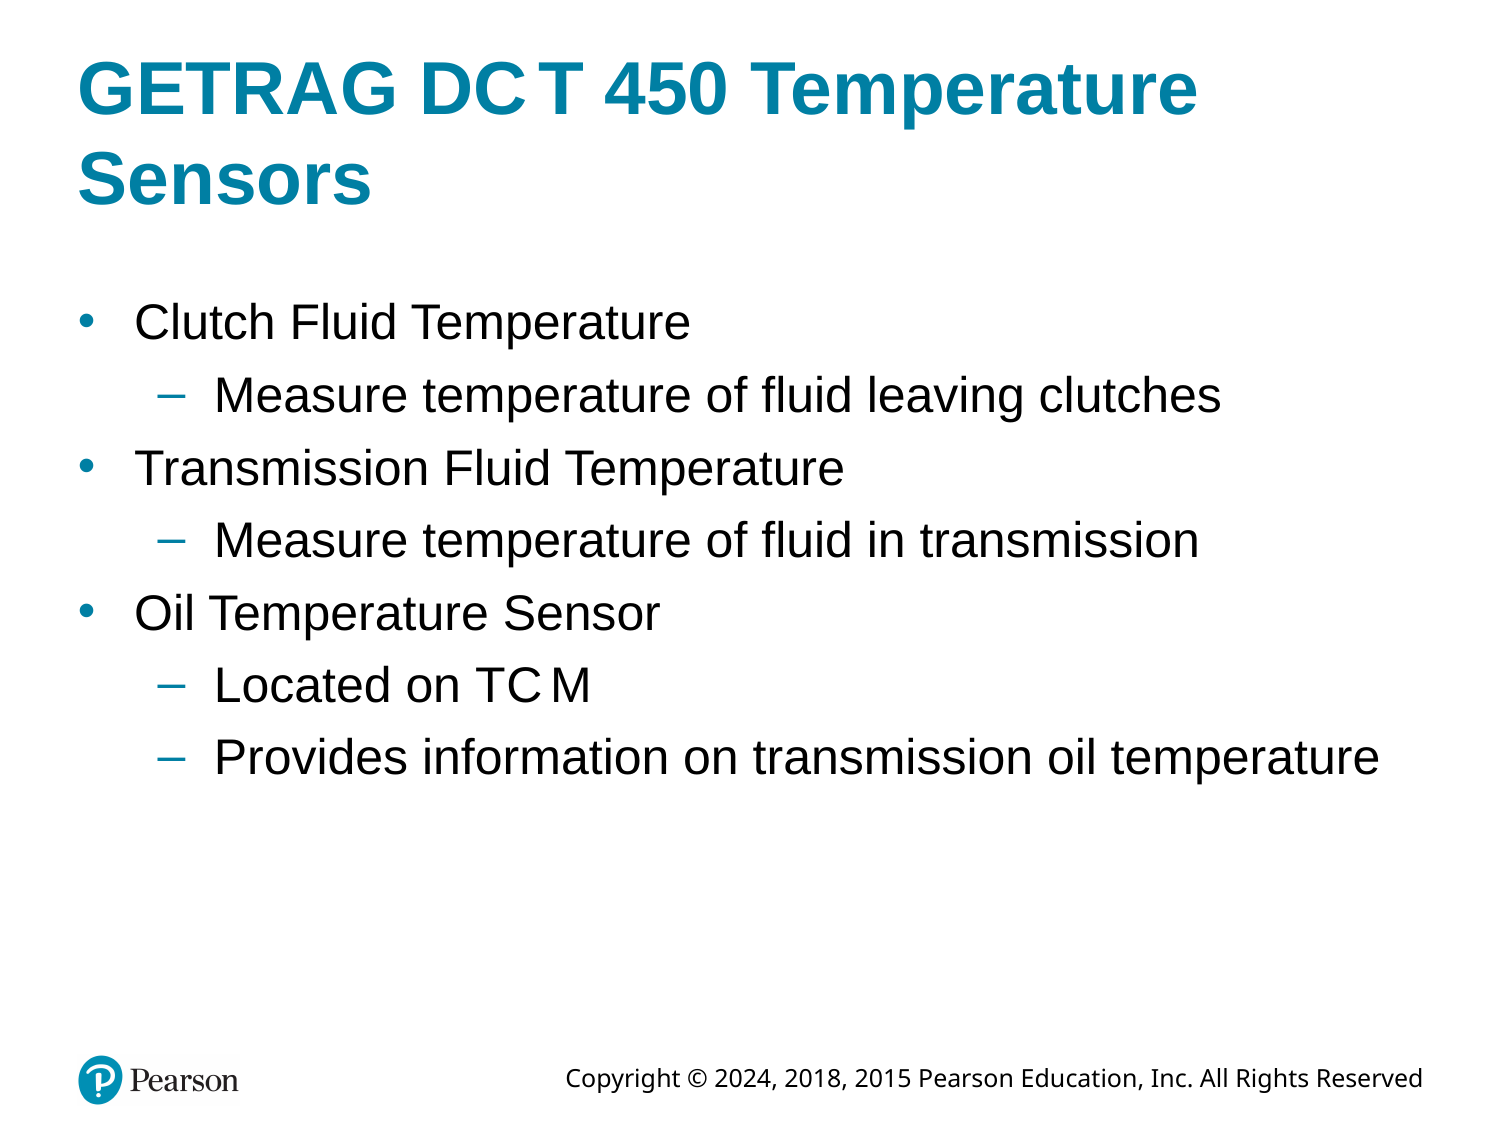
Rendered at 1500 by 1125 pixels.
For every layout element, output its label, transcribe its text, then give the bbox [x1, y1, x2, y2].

picture [77, 1054, 240, 1106]
title GETRAG D C T 450 Temperature Sensors [77, 32, 1428, 215]
list Clutch Fluid Temperature Measure temperature of fluid leaving clutches Transmission Fluid Temperature Measure temperature of fluid in transmission Oil Temperature Sensor Located on T C M Provides information on transmission oil temperature [77, 215, 1428, 860]
